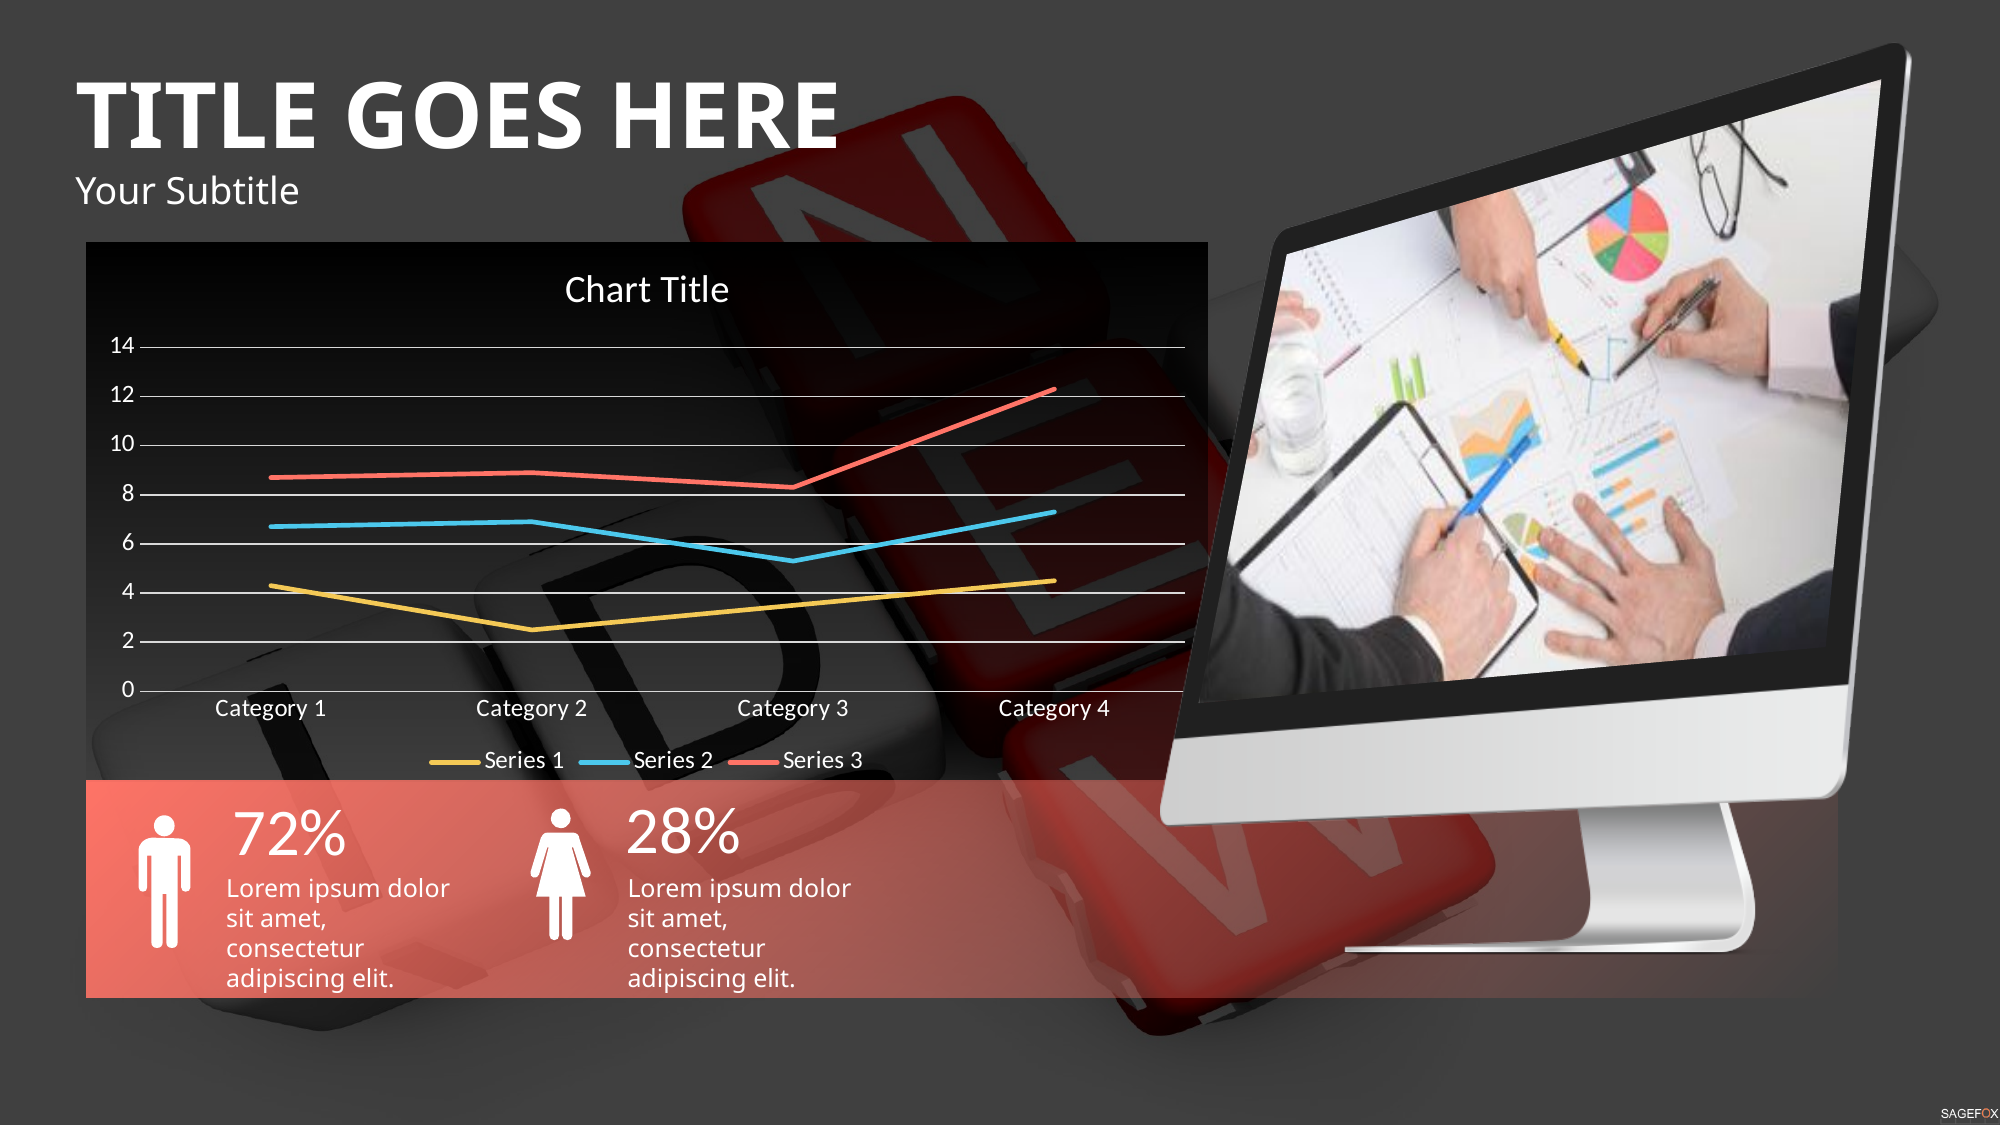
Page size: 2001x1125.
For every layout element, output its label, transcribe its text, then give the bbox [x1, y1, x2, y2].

text_box [762, 782, 1160, 998]
text_box [86, 782, 211, 998]
text_box 72% [211, 782, 369, 865]
text_box 28% [605, 782, 762, 875]
picture [0, 0, 2001, 1125]
text_box [369, 782, 612, 998]
text_box Lorem ipsum dolor sit amet, consectetur adipiscing elit. [211, 865, 468, 1000]
text_box TITLE GOES HERE Your Subtitle [60, 49, 1036, 220]
chart [86, 242, 1160, 782]
text_box Lorem ipsum dolor sit amet, consectetur adipiscing elit. [612, 865, 869, 1000]
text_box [138, 815, 191, 948]
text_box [529, 808, 592, 941]
